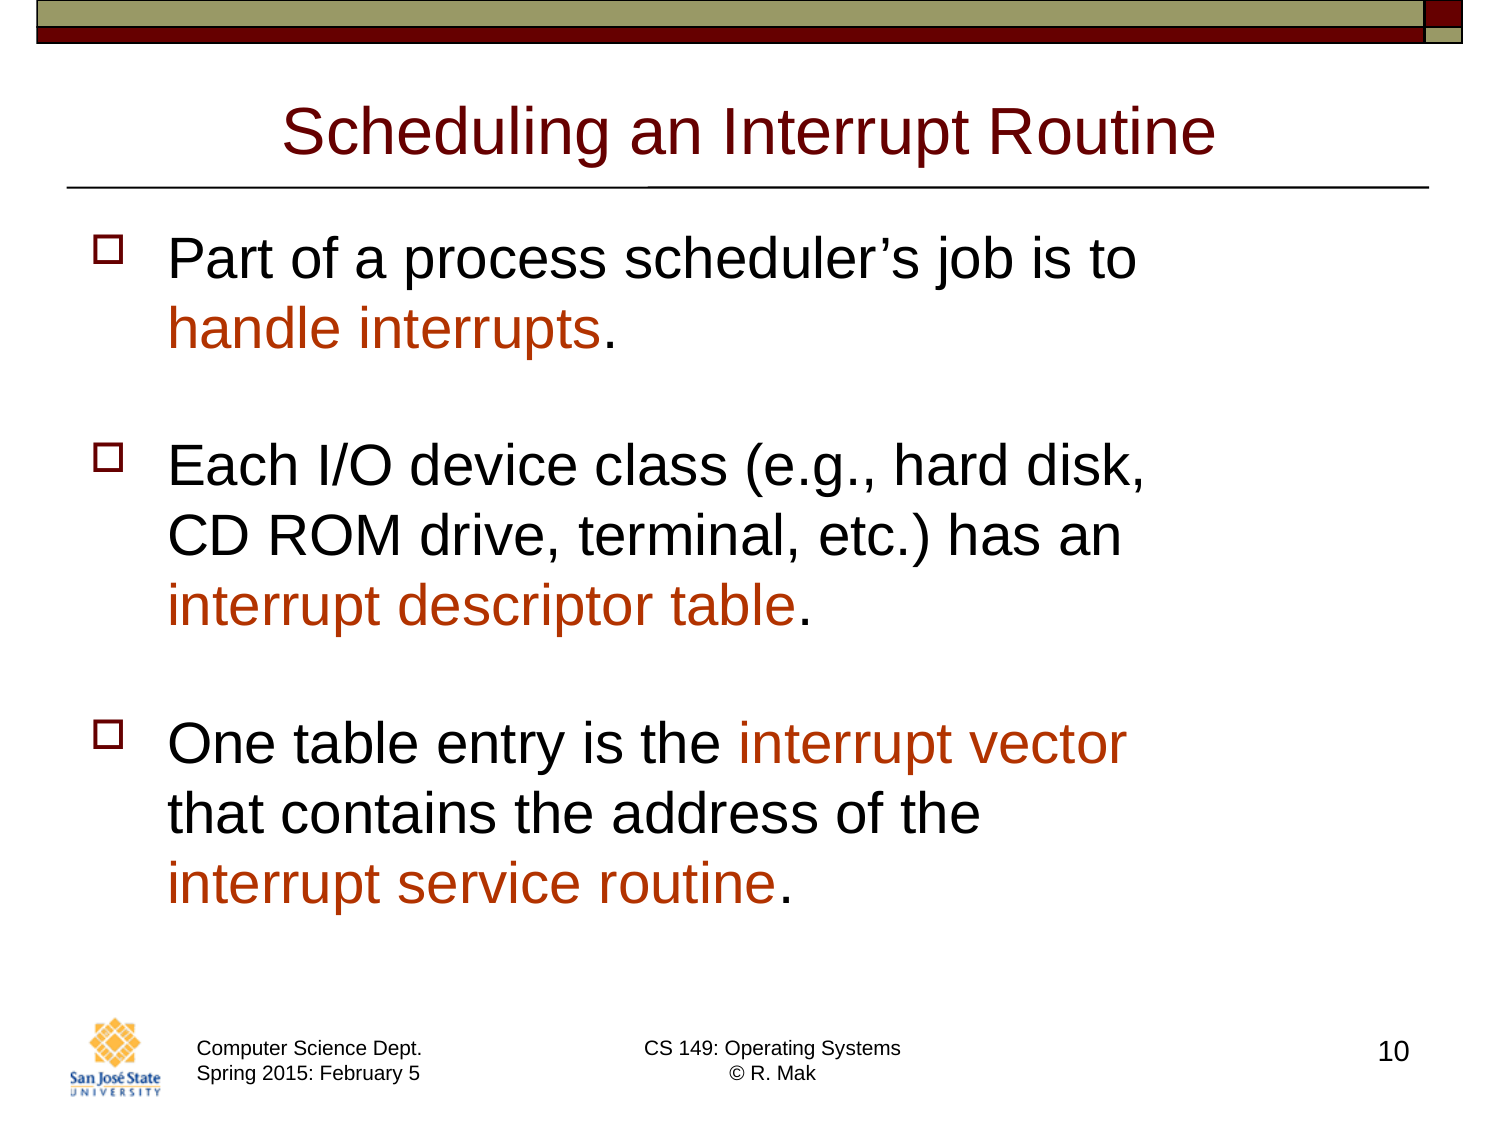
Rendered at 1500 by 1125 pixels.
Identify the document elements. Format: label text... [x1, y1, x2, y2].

picture [60, 1012, 166, 1112]
slide_number 10 [1112, 1025, 1425, 1100]
list Part of a process scheduler’s job is to handle interrupts. Each I/O device class (e.g., hard disk, CD ROM drive, terminal, etc.) has an interrupt descriptor table. One table entry is the interrupt vector that contains the address of the interrupt service routine. [75, 212, 1425, 1006]
title Scheduling an Interrupt Routine [75, 67, 1425, 175]
